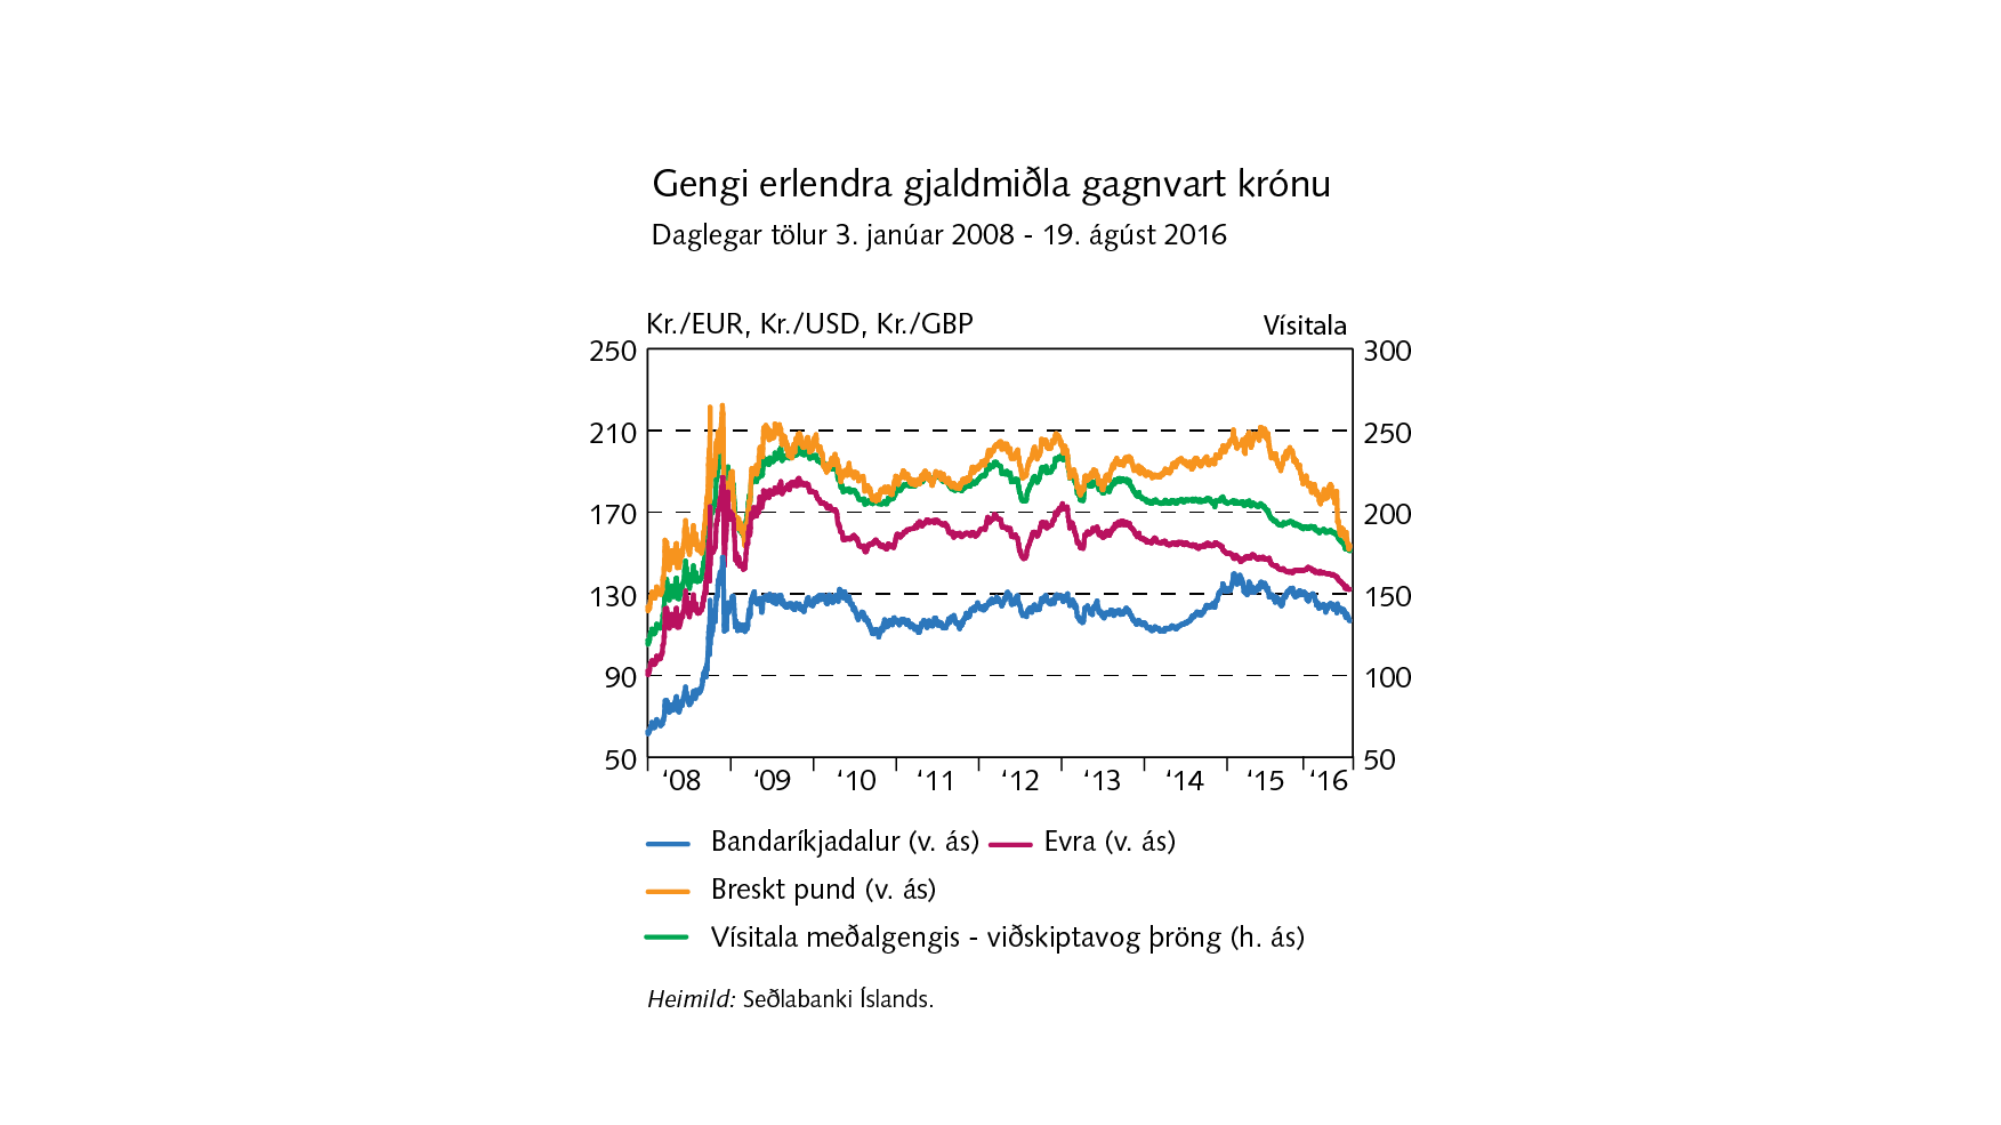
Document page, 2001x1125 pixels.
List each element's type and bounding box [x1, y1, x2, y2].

picture [589, 112, 1411, 1013]
